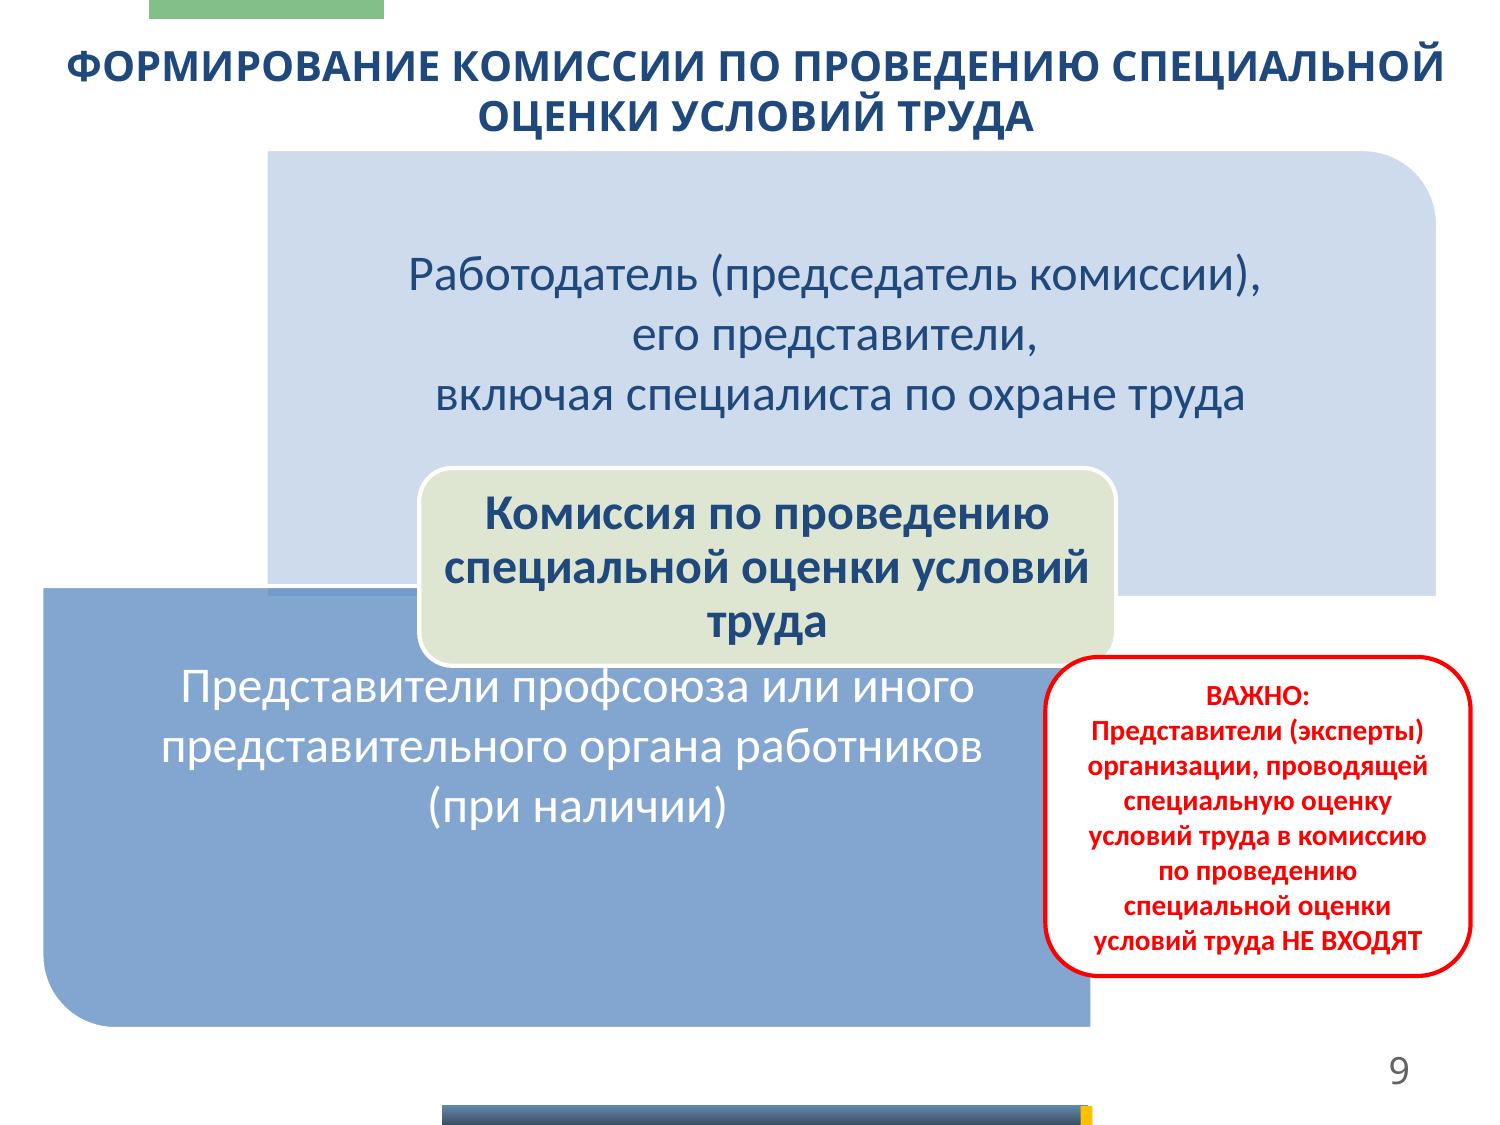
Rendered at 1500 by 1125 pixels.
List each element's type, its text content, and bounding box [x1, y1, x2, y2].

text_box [41, 148, 1471, 1036]
slide_number 9 [1340, 1044, 1425, 1103]
text_box ФОРМИРОВАНИЕ КОМИССИИ ПО ПРОВЕДЕНИЮ СПЕЦИАЛЬНОЙ ОЦЕНКИ УСЛОВИЙ ТРУДА [29, 42, 1483, 138]
text_box [1079, 1104, 1094, 1125]
text_box [442, 1105, 1079, 1125]
picture [149, 0, 385, 19]
